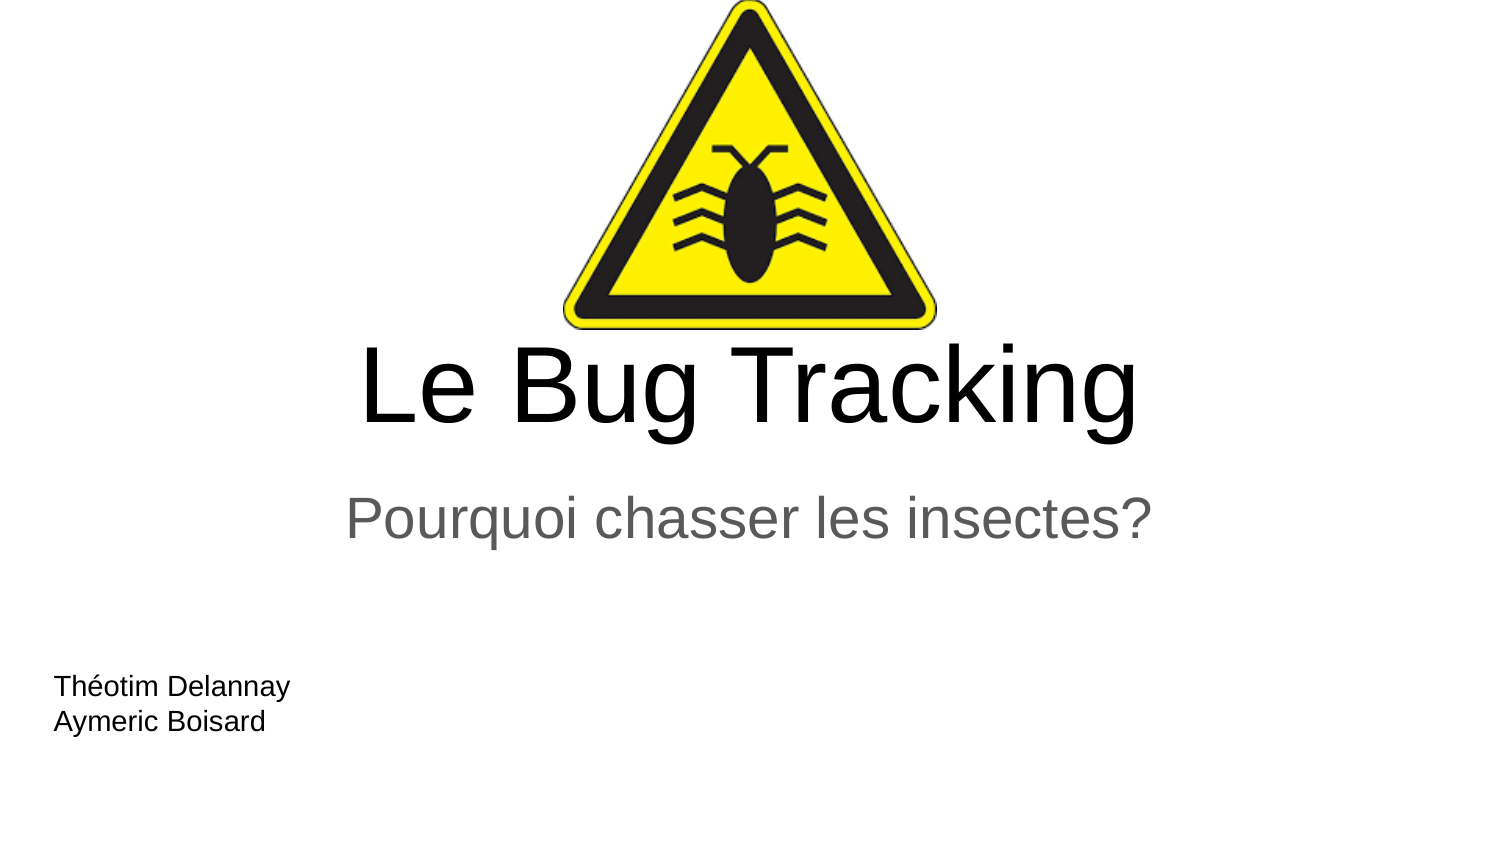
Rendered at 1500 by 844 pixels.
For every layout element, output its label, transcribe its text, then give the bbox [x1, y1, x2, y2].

text_box Théotim Delannay Aymeric Boisard [38, 652, 778, 844]
title Le Bug Tracking [51, 122, 1449, 459]
picture [562, 0, 937, 330]
subtitle Pourquoi chasser les insectes? [51, 464, 1449, 595]
